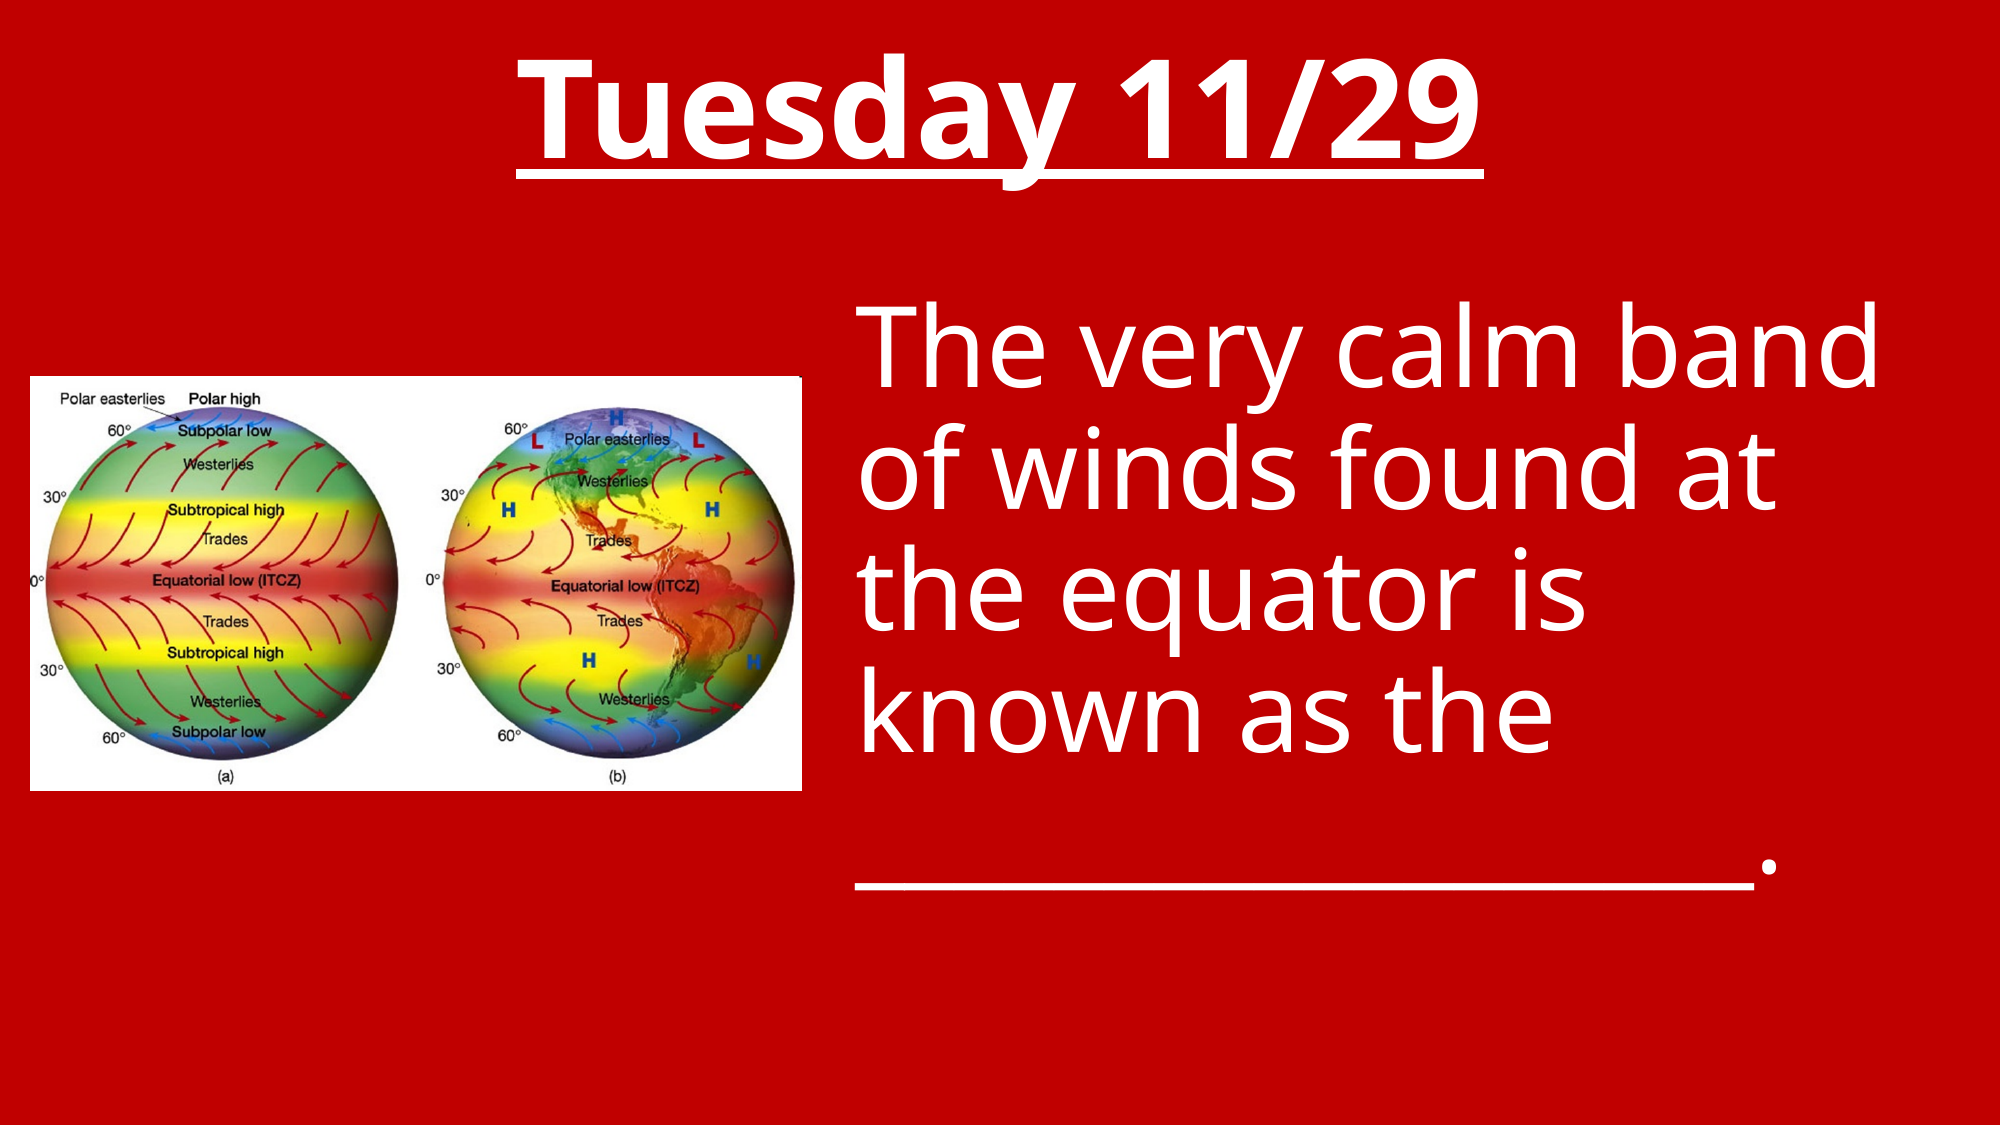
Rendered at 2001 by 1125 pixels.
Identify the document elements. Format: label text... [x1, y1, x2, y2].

title Tuesday 11/29 [137, 16, 1863, 213]
picture [30, 376, 802, 791]
list The very calm band of winds found at the equator is known as the __________________. [840, 283, 1971, 1086]
